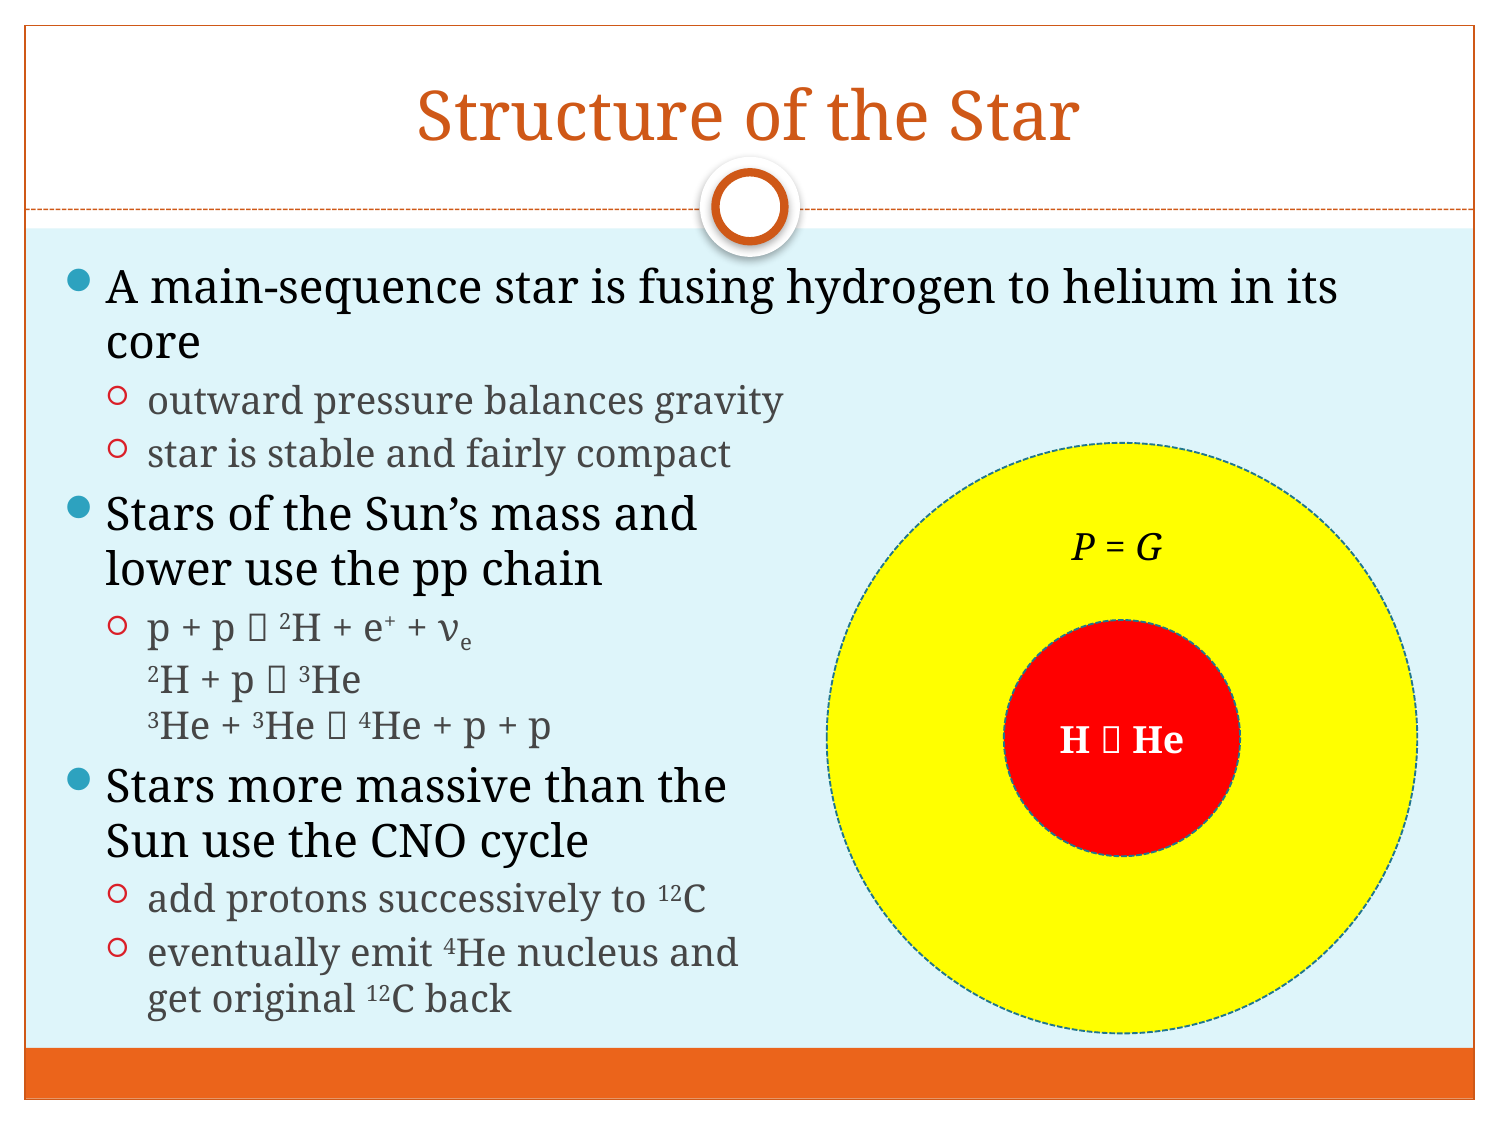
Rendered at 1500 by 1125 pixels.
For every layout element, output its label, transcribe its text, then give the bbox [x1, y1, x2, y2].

text_box [1006, 769, 1237, 858]
text_box H  He [1003, 708, 1241, 769]
text_box [1006, 619, 1238, 708]
text_box P = G [1057, 515, 1187, 575]
list A main-sequence star is fusing hydrogen to helium in its core outward pressure balances gravity star is stable and fairly compact Stars of the Sun’s mass and lower use the pp chain p + p  2H + e+ + νe 2H + p  3He 3He + 3He  4He + p + p Stars more massive than the Sun use the CNO cycle add protons successively to 12C eventually emit 4He nucleus and get original 12C back [49, 250, 1445, 1035]
title Structure of the Star [49, 37, 1450, 162]
text_box [825, 441, 1419, 1035]
